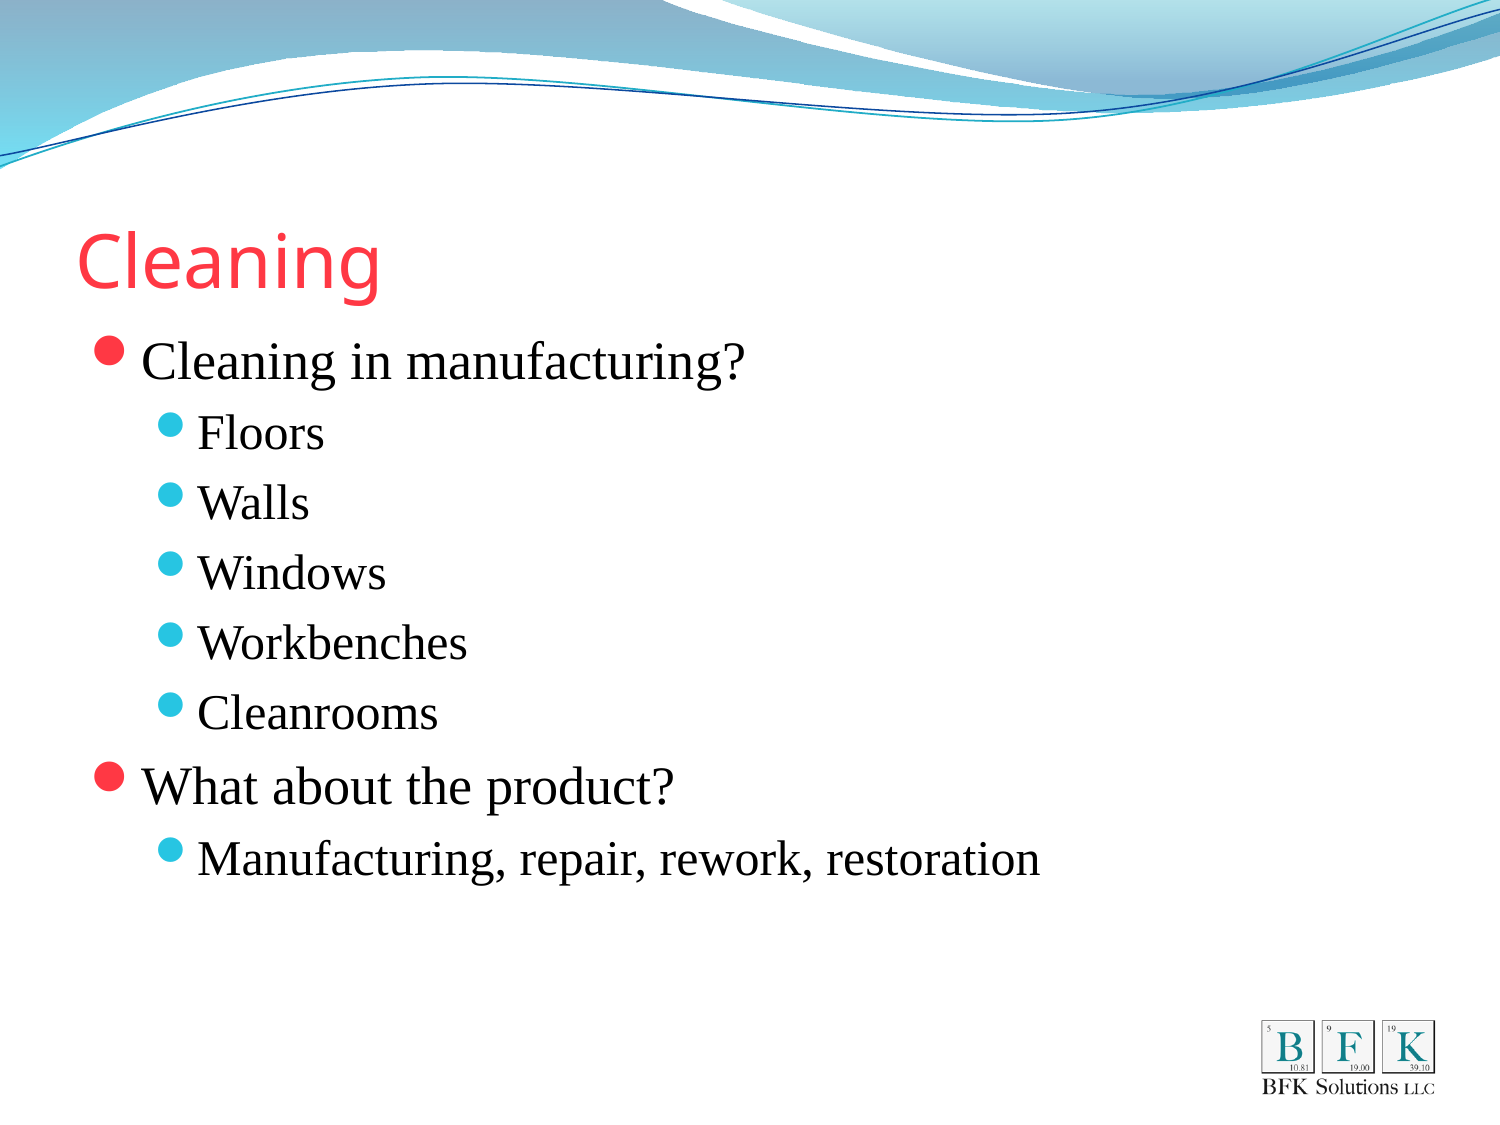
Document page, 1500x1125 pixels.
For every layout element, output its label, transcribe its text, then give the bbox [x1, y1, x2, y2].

title Cleaning [74, 115, 1426, 304]
picture [1250, 993, 1453, 1125]
list Cleaning in manufacturing? Floors Walls Windows Workbenches Cleanrooms What about the product? Manufacturing, repair, rework, restoration [74, 317, 1426, 1038]
